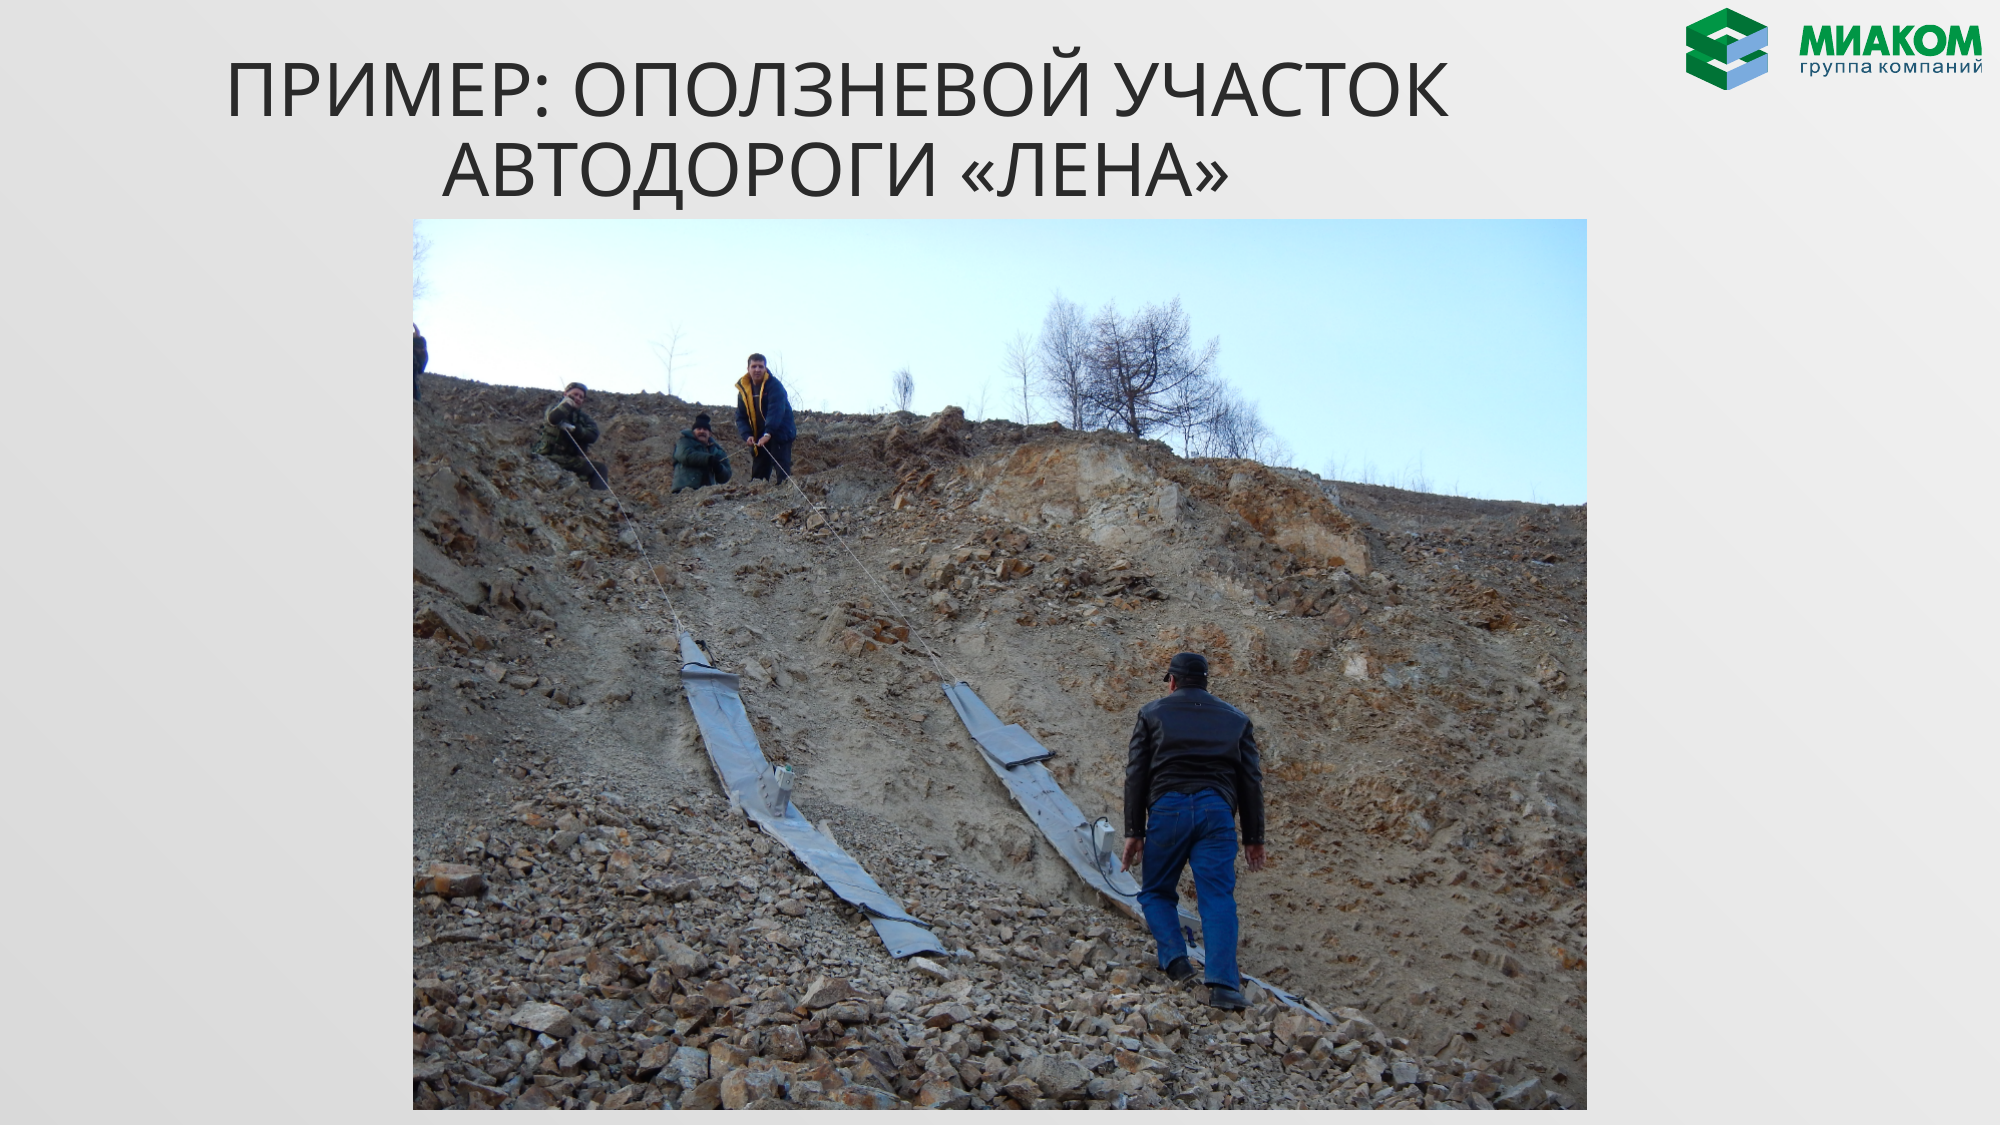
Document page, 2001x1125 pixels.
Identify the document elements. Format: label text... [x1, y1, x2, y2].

picture [413, 219, 1587, 1110]
title Пример: оползневой участок автодороги «Лена» [0, 44, 1674, 220]
